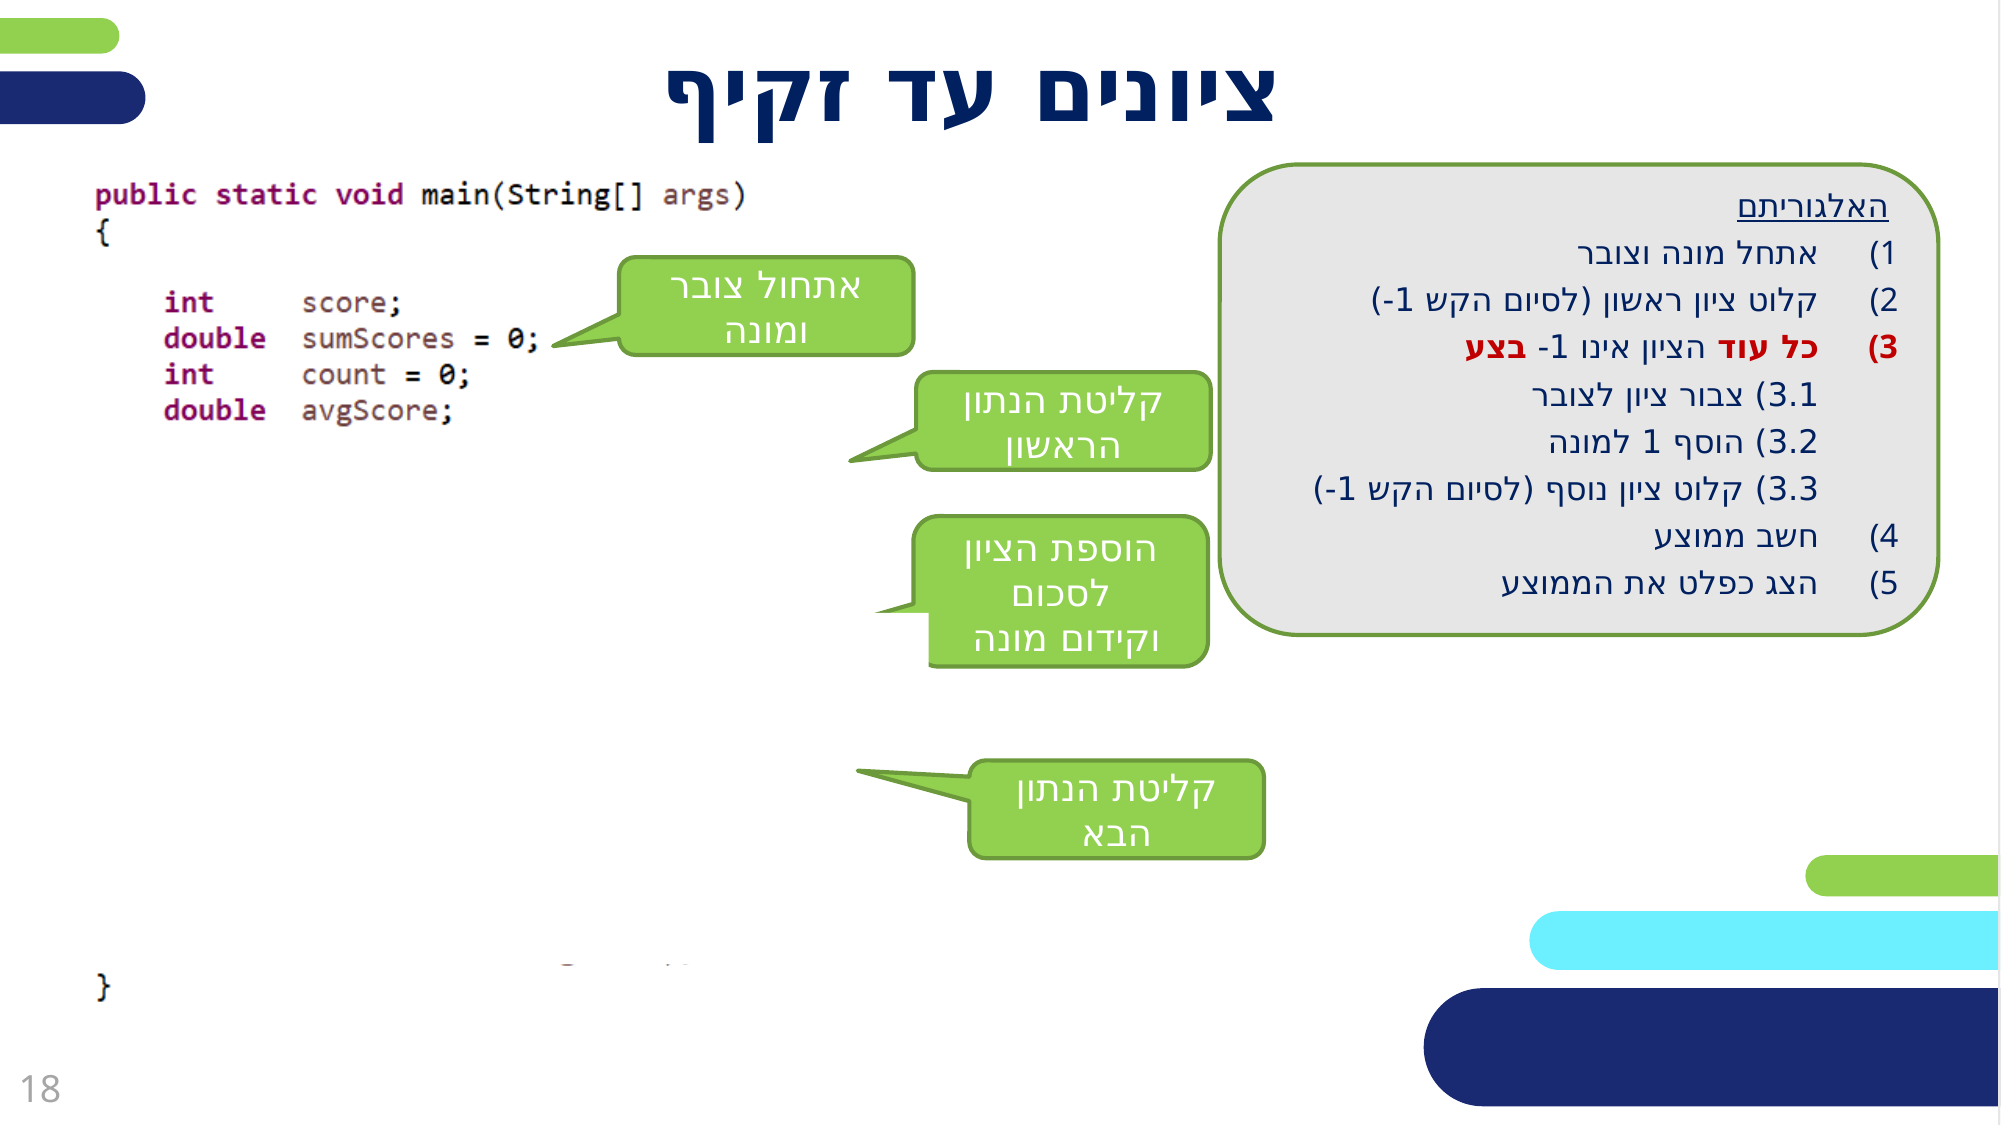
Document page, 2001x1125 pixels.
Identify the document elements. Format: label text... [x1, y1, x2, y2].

text_box [1258, 162, 1941, 638]
text_box האלגוריתם אתחל מונה וצובר קלוט ציון ראשון (לסיום הקש 1-) כל עוד הציון אינו 1- בצע 3.1) צבור ציון לצובר 3.2) הוסף 1 למונה 3.3) קלוט ציון נוסף (לסיום הקש 1-) חשב ממוצע הצג כפלט את הממוצע [1429, 177, 1904, 613]
title ציונים עד זקיף [168, 25, 1776, 144]
picture [84, 175, 1427, 1017]
